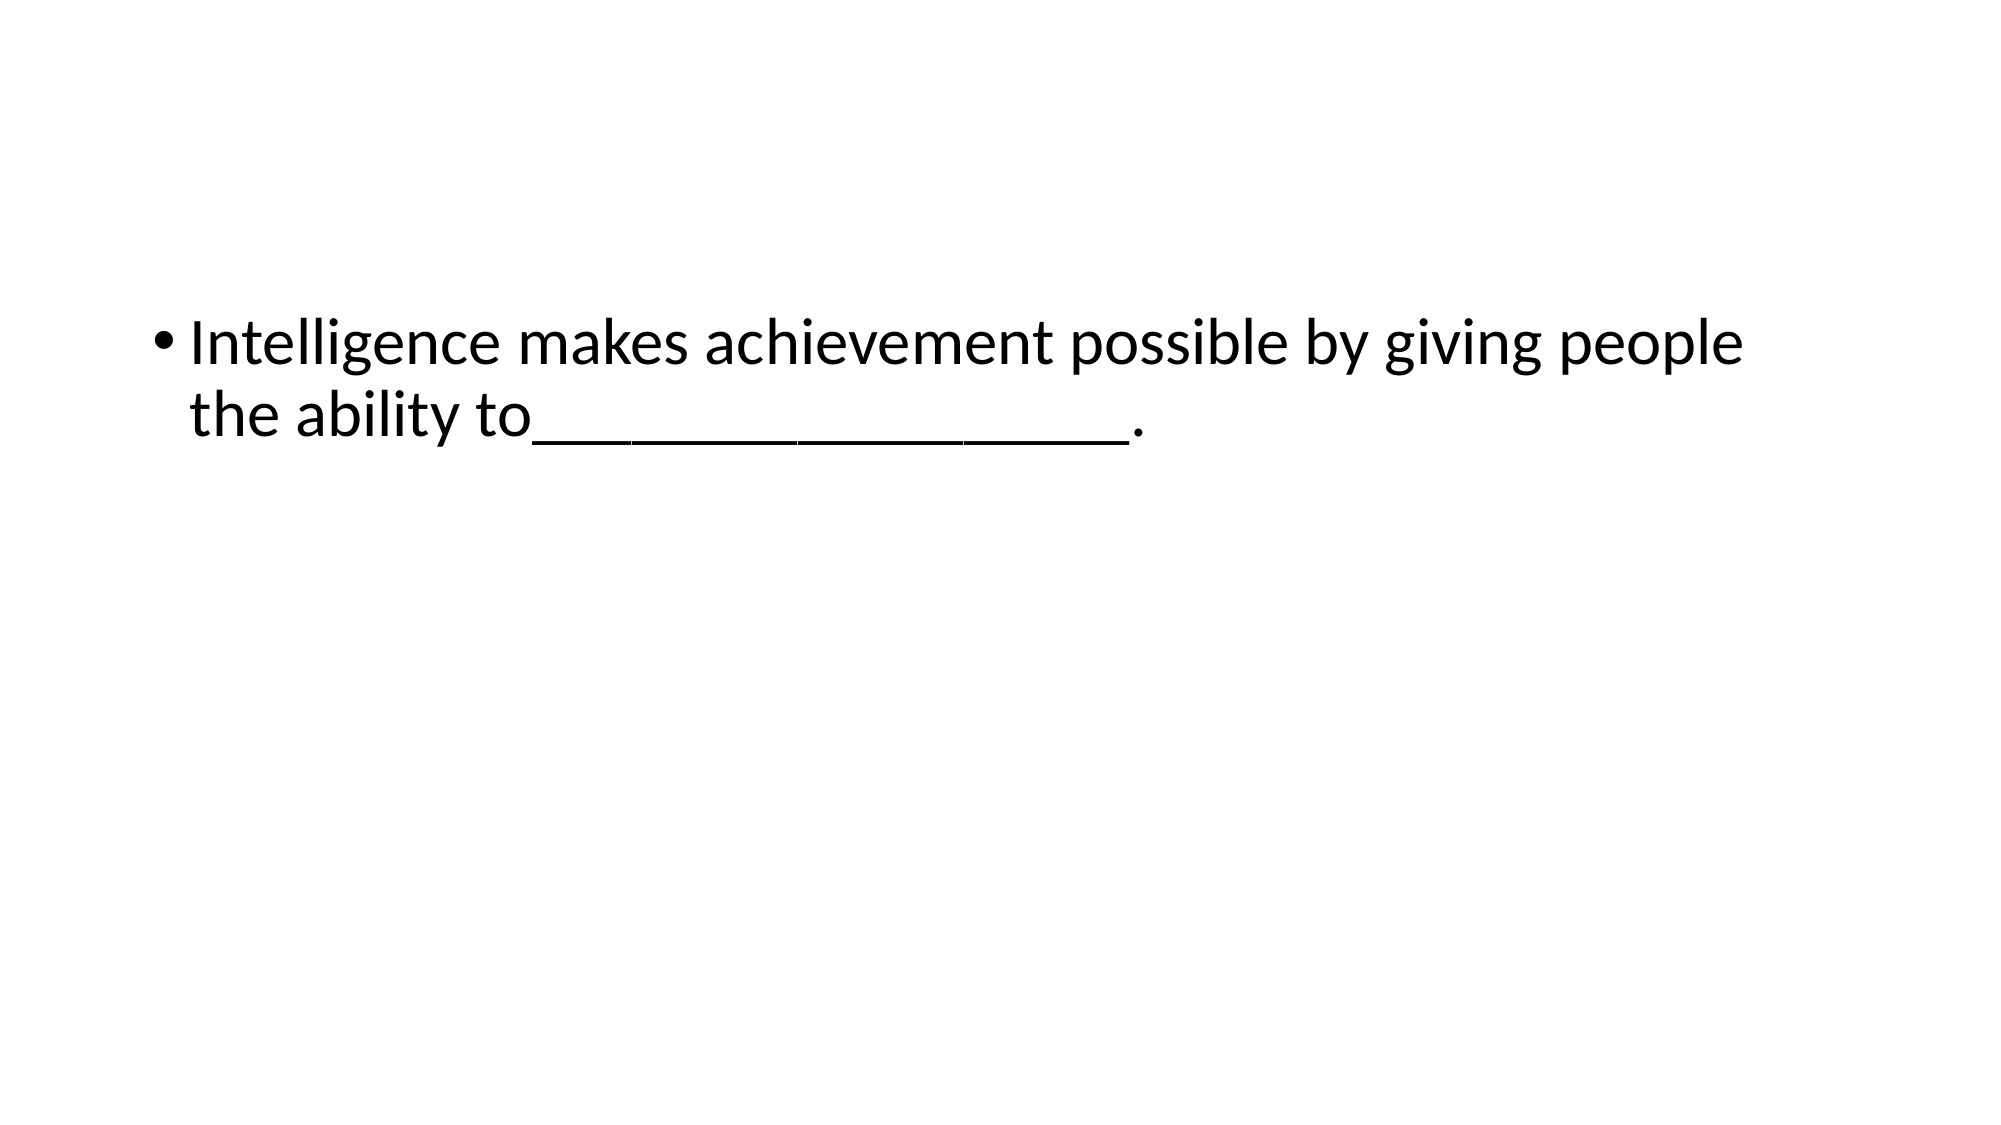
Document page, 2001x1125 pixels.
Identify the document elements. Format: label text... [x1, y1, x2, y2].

list Intelligence makes achievement possible by giving people the ability to__________________. [137, 299, 1863, 1014]
